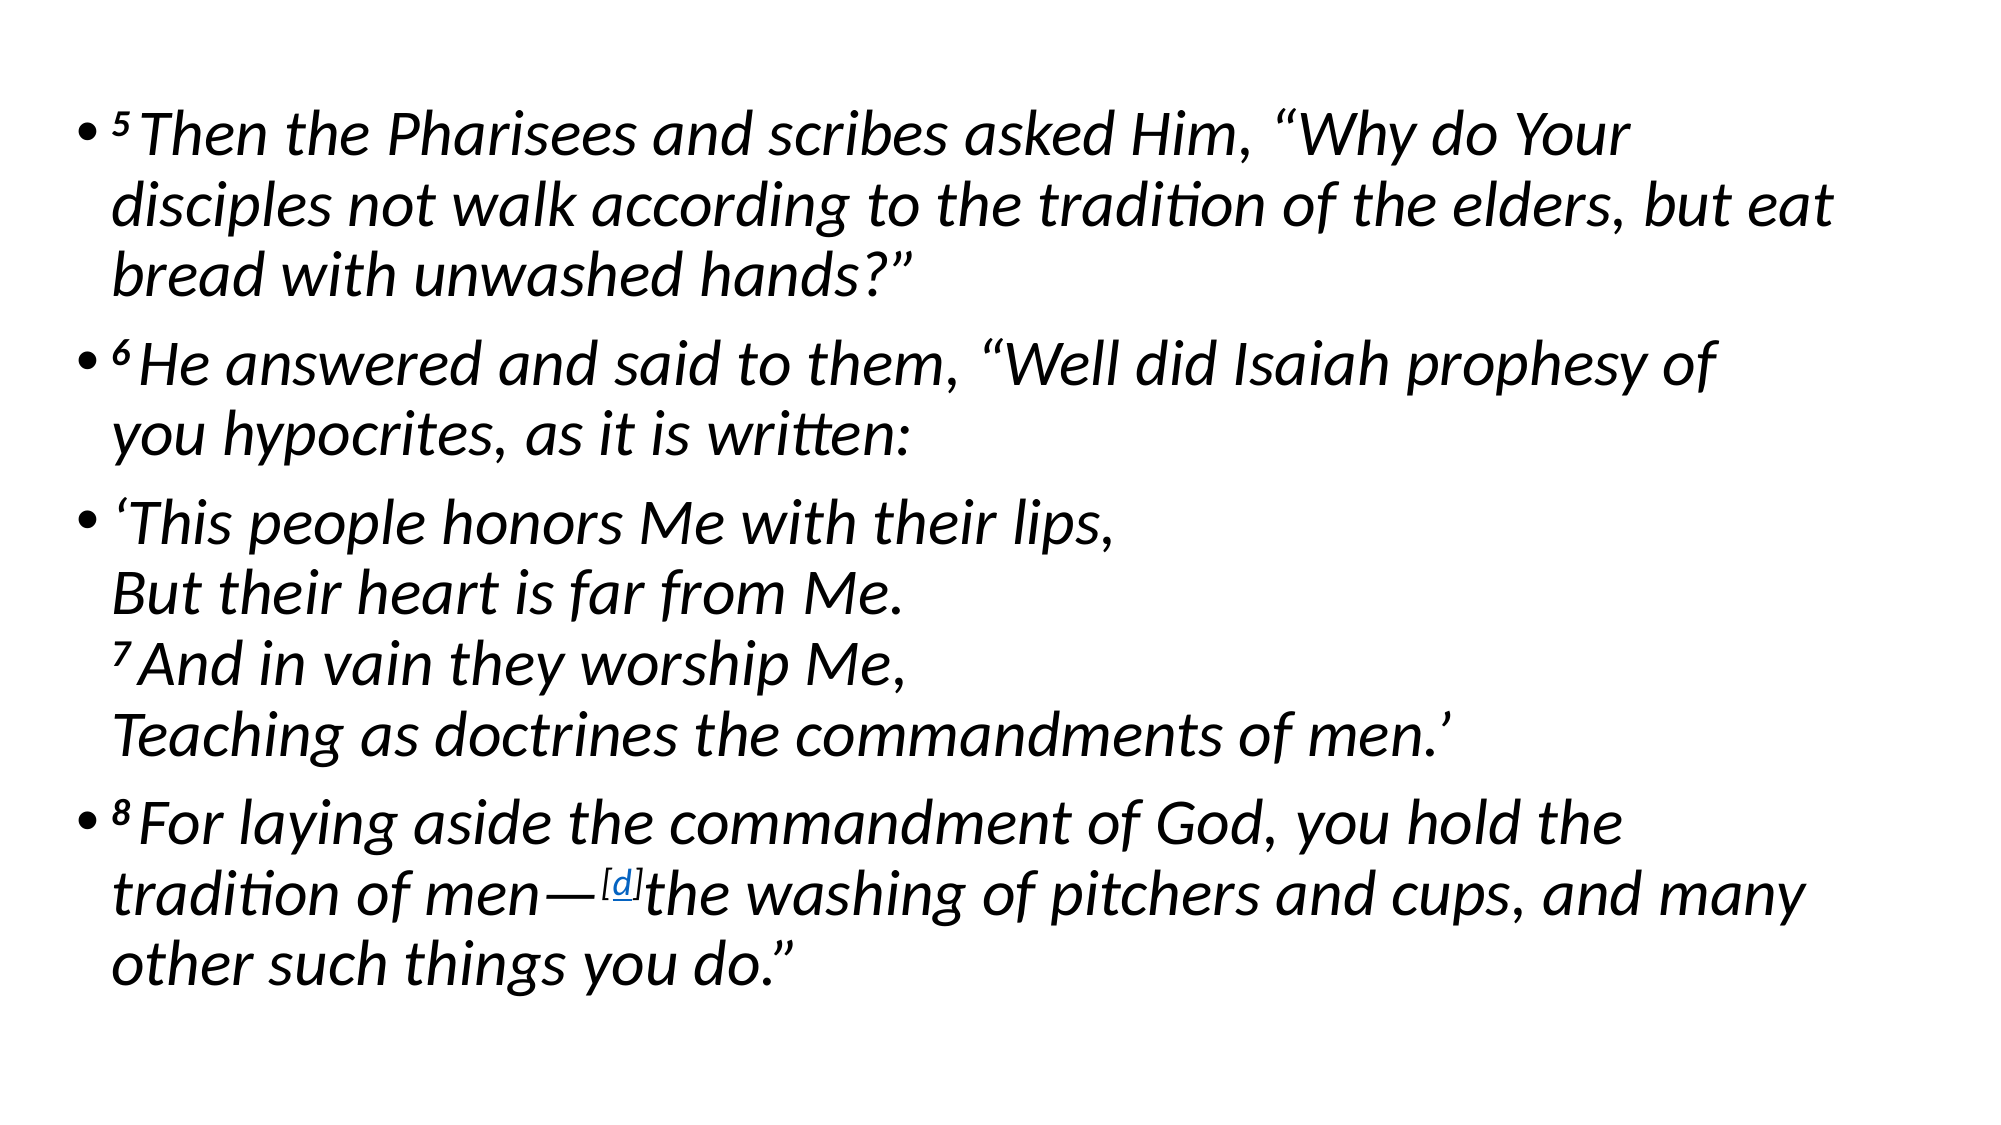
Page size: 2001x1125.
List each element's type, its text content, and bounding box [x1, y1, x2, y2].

list 5 Then the Pharisees and scribes asked Him, “Why do Your disciples not walk according to the tradition of the elders, but eat bread with unwashed hands?” 6 He answered and said to them, “Well did Isaiah prophesy of you hypocrites, as it is written: ‘This people honors Me with their lips, But their heart is far from Me. 7 And in vain they worship Me, Teaching as doctrines the commandments of men.’ 8 For laying aside the commandment of God, you hold the tradition of men—[d]the washing of pitchers and cups, and many other such things you do.” [61, 91, 1863, 1014]
